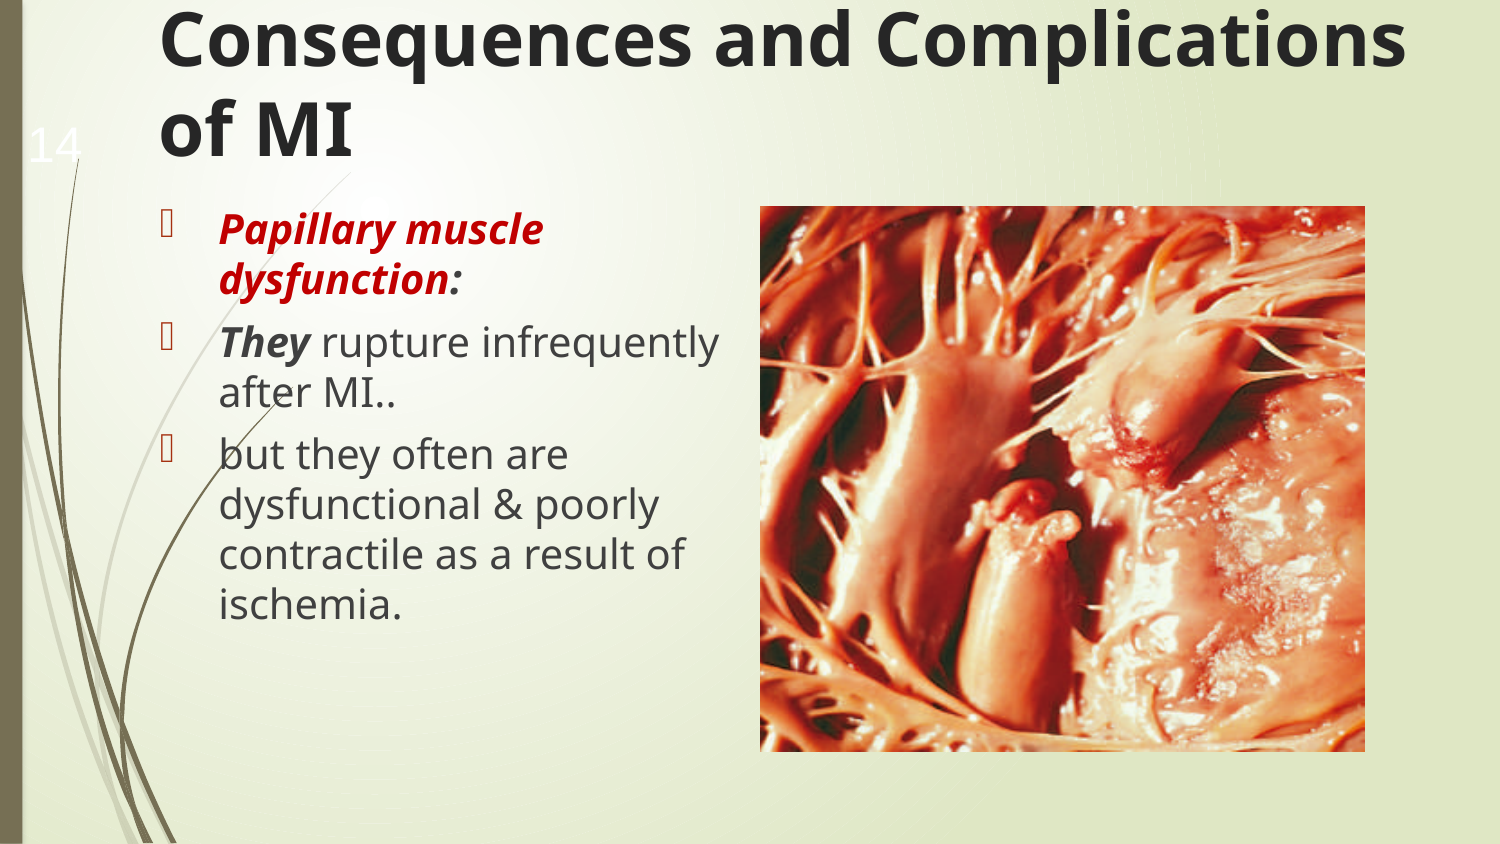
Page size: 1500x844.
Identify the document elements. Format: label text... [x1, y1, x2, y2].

picture [759, 205, 1365, 752]
slide_number 14 [0, 0, 110, 187]
title Consequences and Complications of MI [143, 0, 1448, 187]
list Papillary muscle dysfunction: They rupture infrequently after MI.. but they often are dysfunctional & poorly contractile as a result of ischemia. [128, 187, 761, 733]
